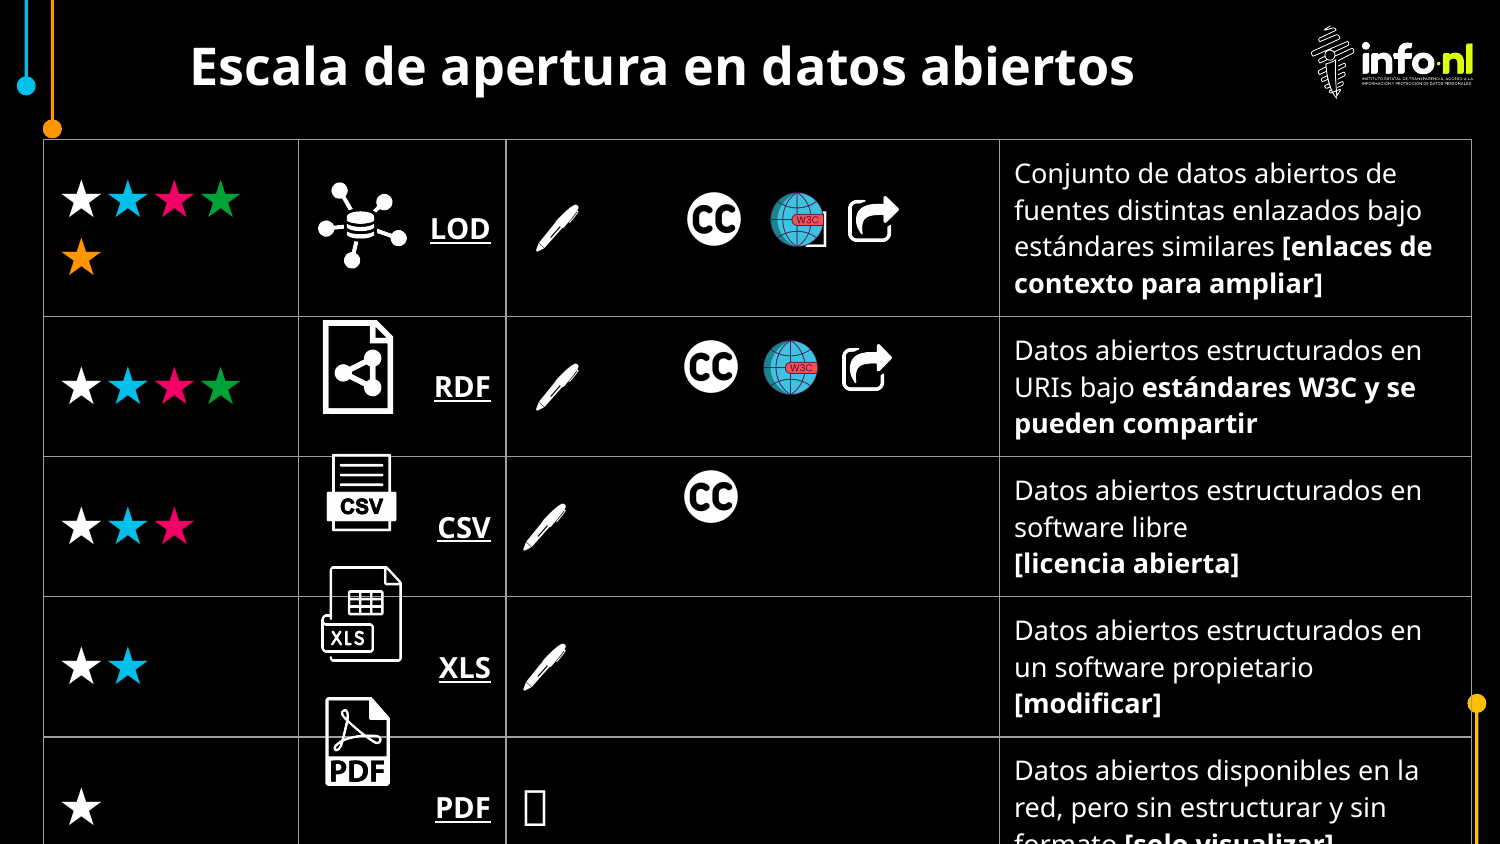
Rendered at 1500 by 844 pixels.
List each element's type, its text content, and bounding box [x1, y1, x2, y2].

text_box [679, 334, 893, 399]
picture [310, 319, 405, 414]
table_cell ★★ [44, 597, 298, 736]
picture [316, 566, 406, 662]
text_box Escala de apertura en datos abiertos [103, 35, 1222, 119]
picture [679, 464, 743, 529]
table_header ★★★★★ [44, 140, 298, 316]
picture [1310, 24, 1475, 100]
table_cell PDF [299, 738, 505, 844]
table_cell 👀 🖊️ [507, 597, 999, 736]
table_cell XLS [299, 597, 505, 736]
table_cell Datos abiertos disponibles en la red, pero sin estructurar y sin formato [solo visualizar] [1000, 738, 1471, 844]
picture [313, 697, 402, 787]
table_cell CSV [299, 457, 505, 596]
picture [314, 181, 408, 269]
picture [316, 448, 406, 537]
table_cell 👀 🖊️ [507, 457, 999, 596]
table_cell 👀 [507, 738, 999, 844]
table_cell ★ [44, 738, 298, 844]
table_cell Datos abiertos estructurados en software libre [licencia abierta] [1000, 457, 1471, 596]
table_cell ★★★ [44, 457, 298, 596]
table_cell Datos abiertos estructurados en URIs bajo estándares W3C y se pueden compartir [1000, 317, 1471, 456]
table_cell 👀 🖊️ [507, 317, 999, 456]
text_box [682, 187, 899, 251]
table_header 👀 🖊️ 🔗 [507, 140, 999, 316]
table_header Conjunto de datos abiertos de fuentes distintas enlazados bajo estándares similares [enlaces de contexto para ampliar] [1000, 140, 1471, 316]
table_header LOD [299, 140, 505, 316]
table_cell ★★★★ [44, 317, 298, 456]
table_cell Datos abiertos estructurados en un software propietario [modificar] [1000, 597, 1471, 736]
table_cell RDF [299, 317, 505, 456]
